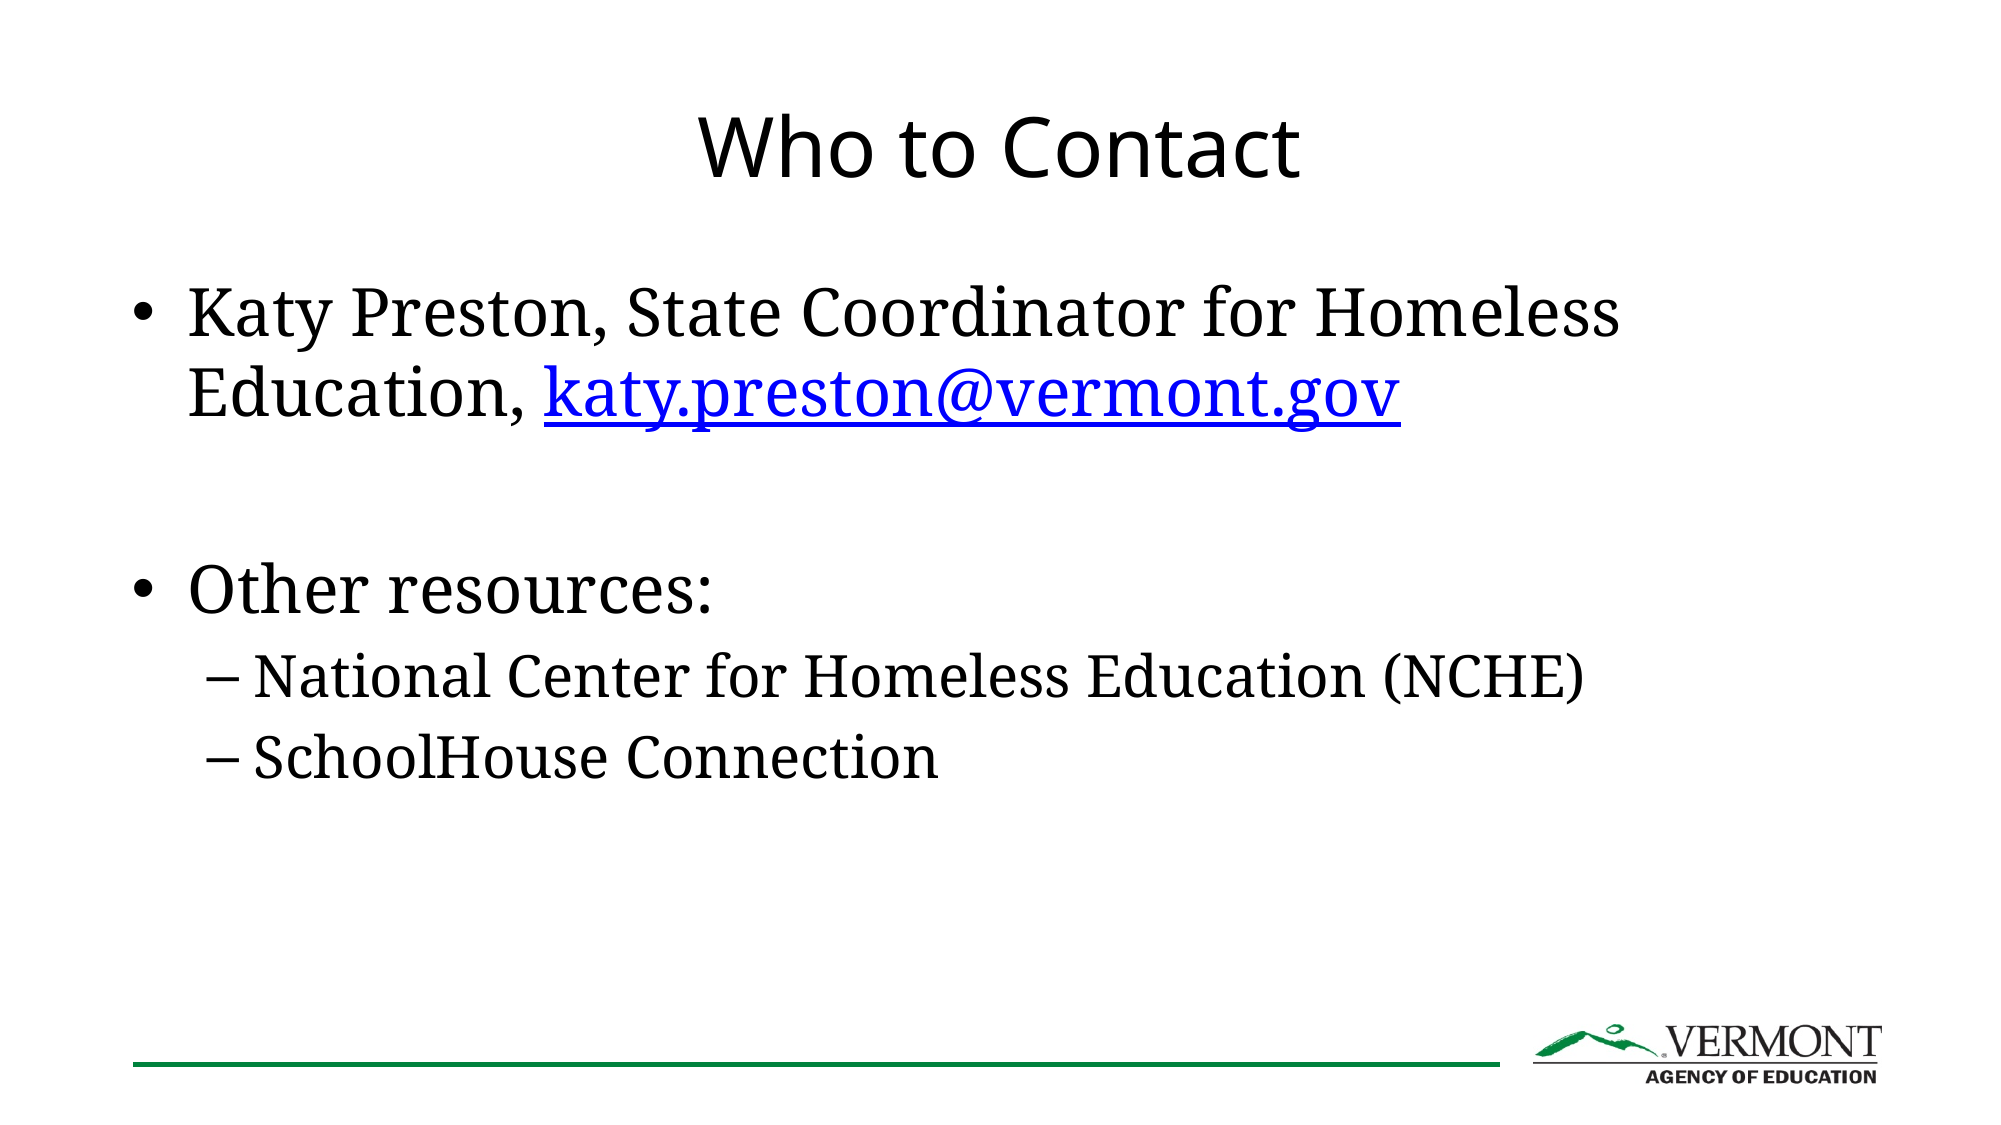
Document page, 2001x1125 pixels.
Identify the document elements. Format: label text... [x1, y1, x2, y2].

title Who to Contact [99, 50, 1900, 238]
picture [1533, 1024, 1882, 1101]
list Katy Preston, State Coordinator for Homeless Education, katy.preston@vermont.gov Other resources: National Center for Homeless Education (NCHE) SchoolHouse Connection [116, 262, 1900, 975]
